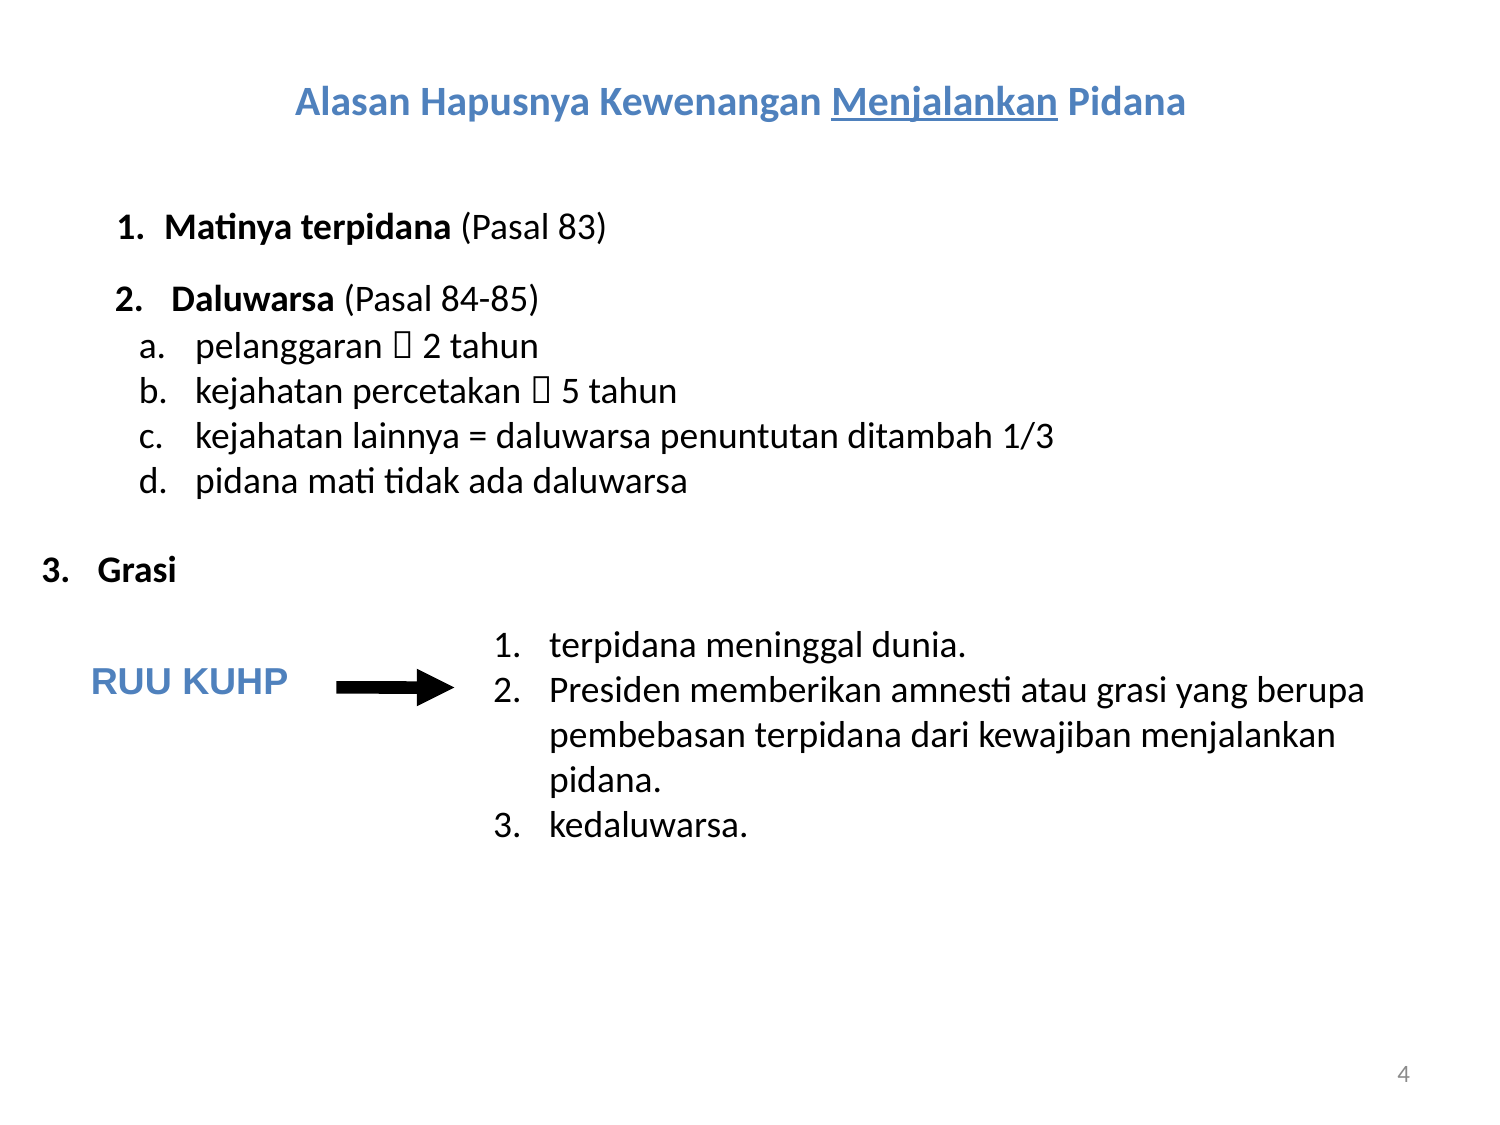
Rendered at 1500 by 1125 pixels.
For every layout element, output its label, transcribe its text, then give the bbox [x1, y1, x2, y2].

slide_number 4 [1299, 1042, 1425, 1103]
text_box Alasan Hapusnya Kewenangan Menjalankan Pidana [280, 66, 1211, 132]
text_box 1. terpidana meninggal dunia. 2. Presiden memberikan amnesti atau grasi yang berupa pembebasan terpidana dari kewajiban menjalankan pidana. 3. kedaluwarsa. [478, 612, 1424, 853]
text_box a. pelanggaran  2 tahun b. kejahatan percetakan  5 tahun c. kejahatan lainnya = daluwarsa penuntutan ditambah 1/3 d. pidana mati tidak ada daluwarsa [123, 313, 1199, 509]
text_box [336, 681, 455, 694]
text_box RUU KUHP [76, 649, 304, 710]
text_box 3. Grasi [26, 537, 314, 598]
text_box 1. Matinya terpidana (Pasal 83) [101, 194, 631, 255]
text_box 2. Daluwarsa (Pasal 84-85) [100, 266, 564, 327]
